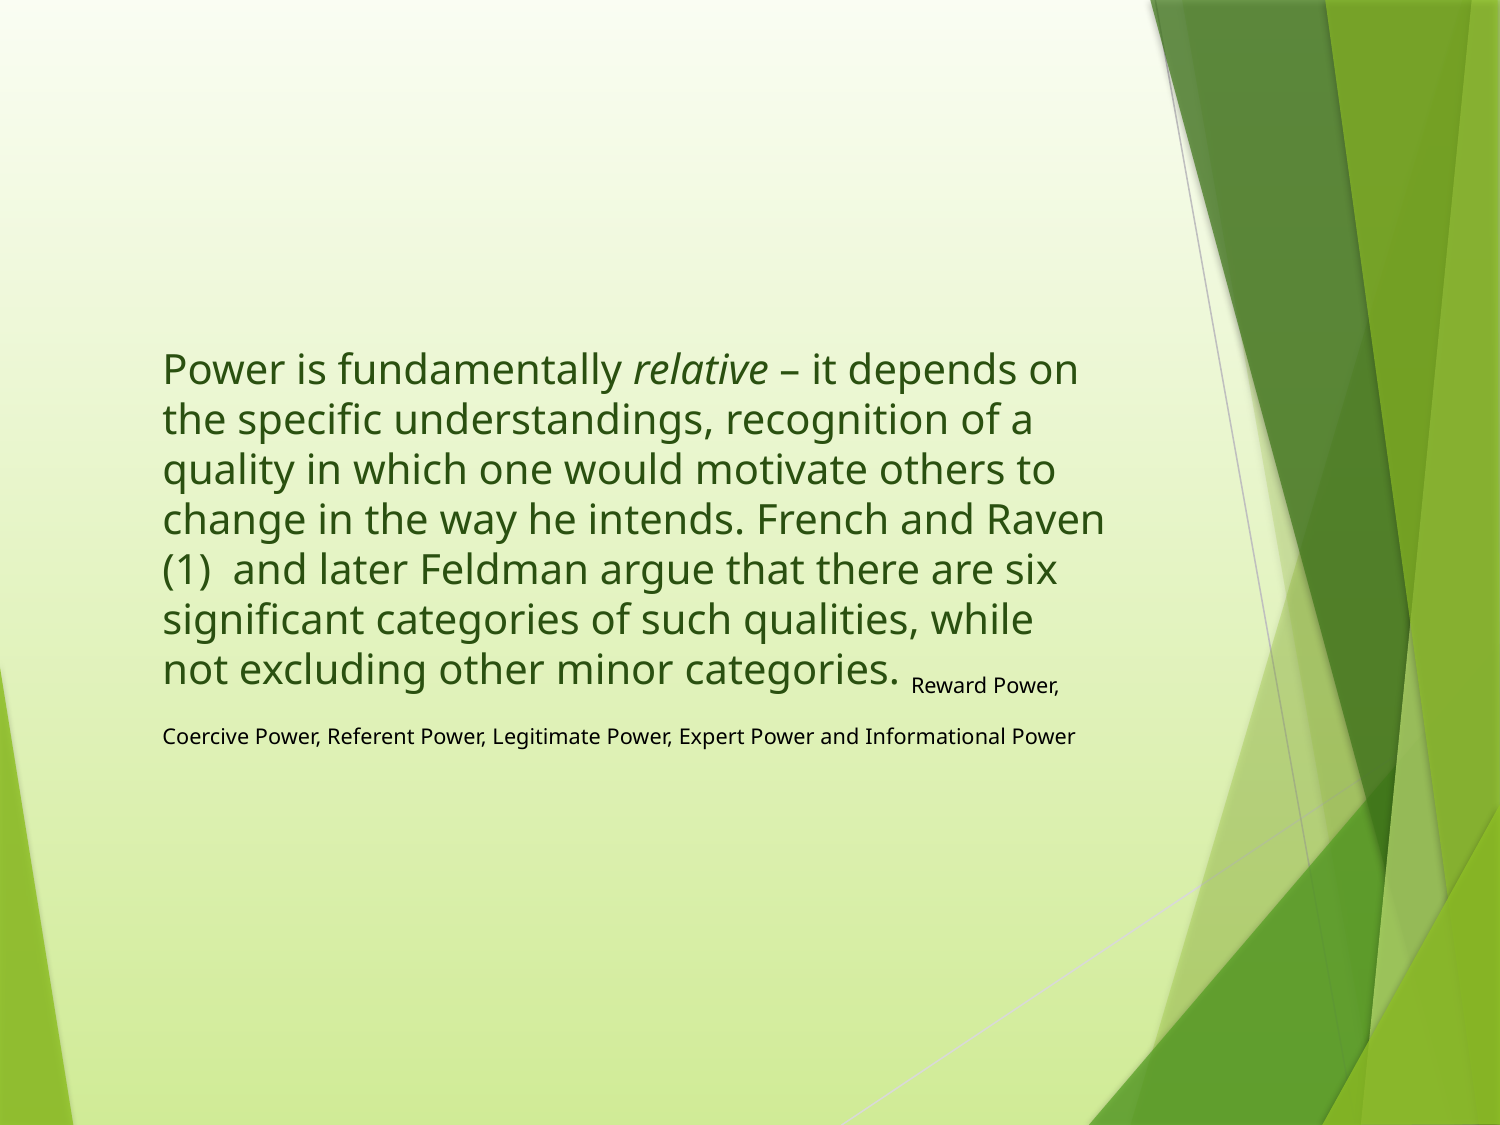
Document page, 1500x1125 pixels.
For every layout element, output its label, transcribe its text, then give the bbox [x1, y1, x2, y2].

text_box Power is fundamentally relative – it depends on the specific understandings, recognition of a quality in which one would motivate others to change in the way he intends. French and Raven (1) and later Feldman argue that there are six significant categories of such qualities, while not excluding other minor categories. Reward Power, Coercive Power, Referent Power, Legitimate Power, Expert Power and Informational Power [147, 335, 1125, 802]
